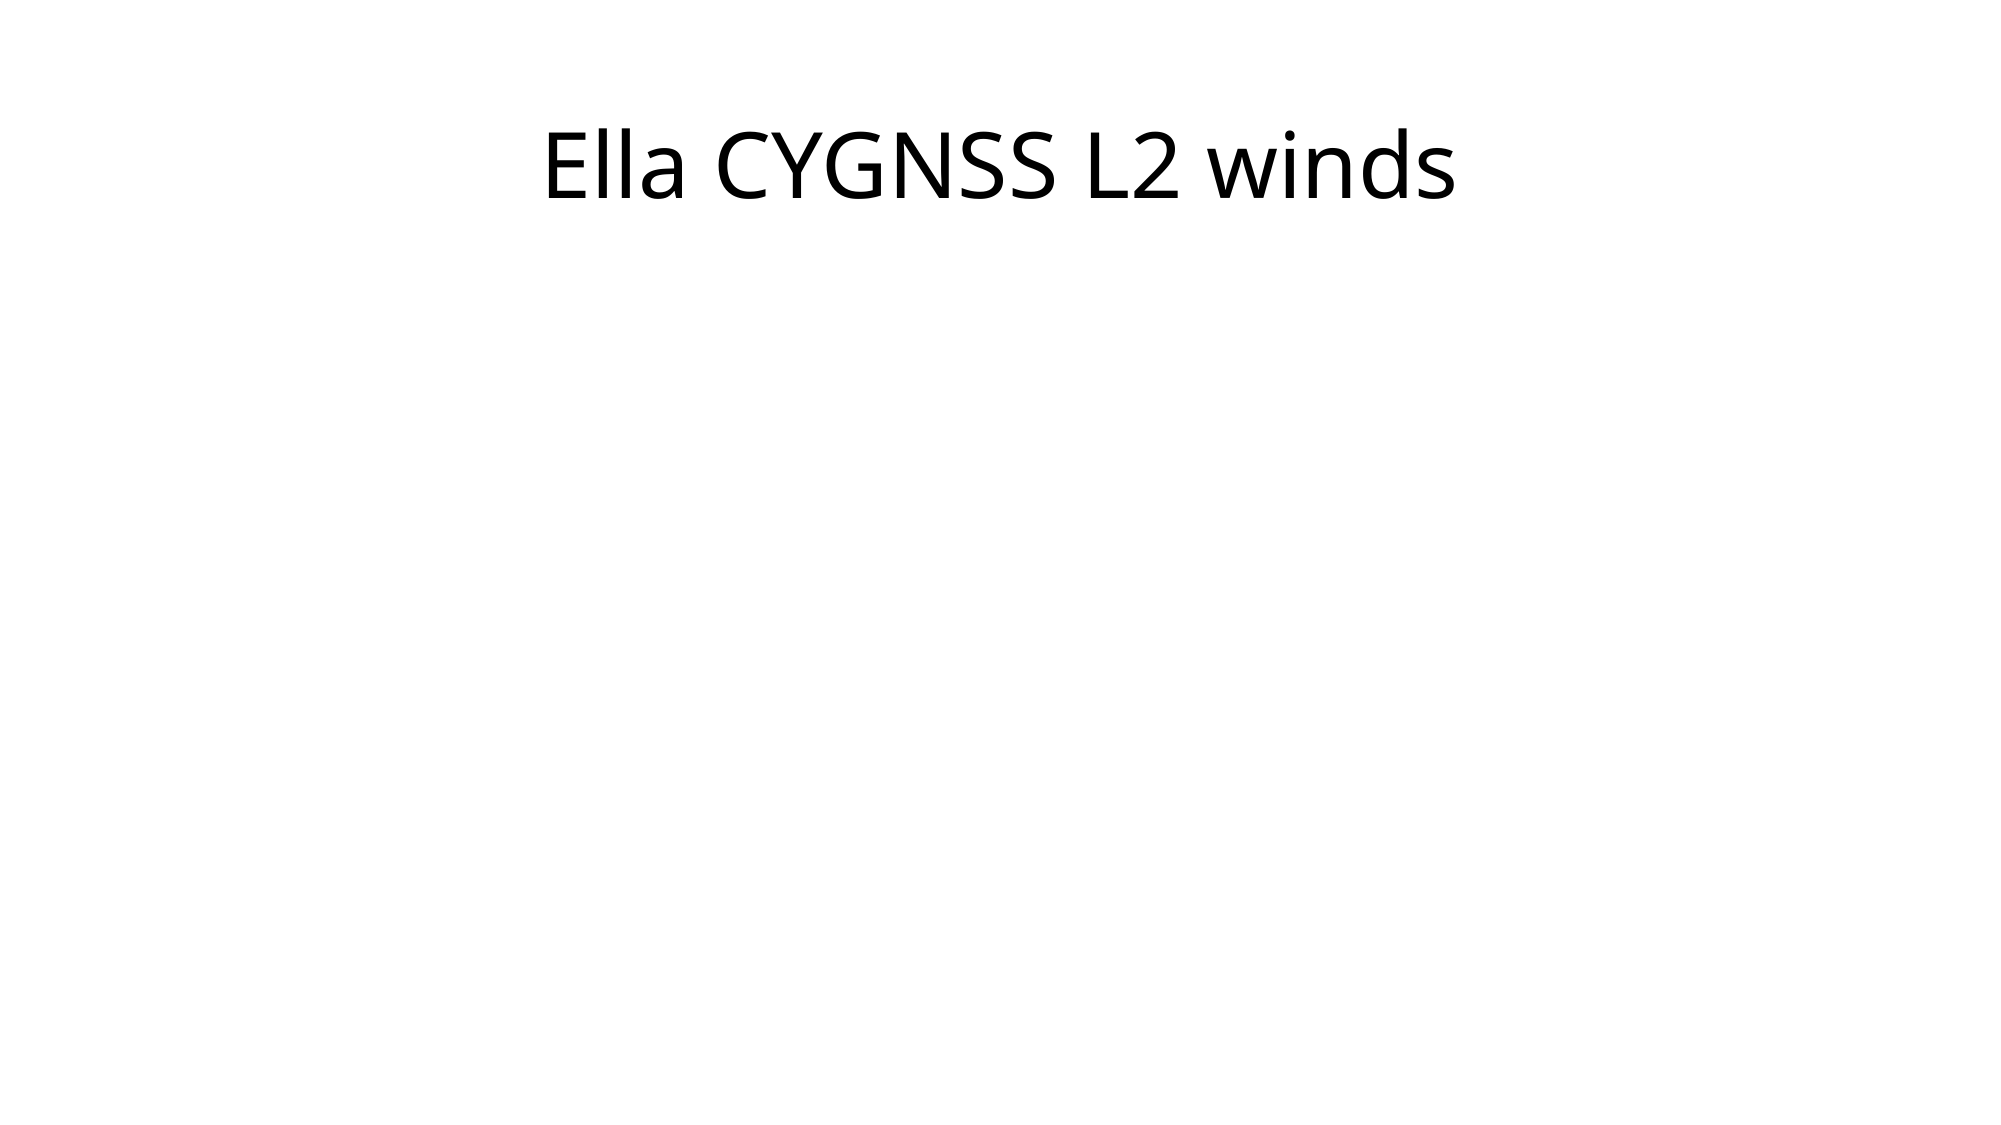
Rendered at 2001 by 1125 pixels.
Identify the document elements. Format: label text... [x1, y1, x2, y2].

title Ella CYGNSS L2 winds [137, 59, 1863, 278]
